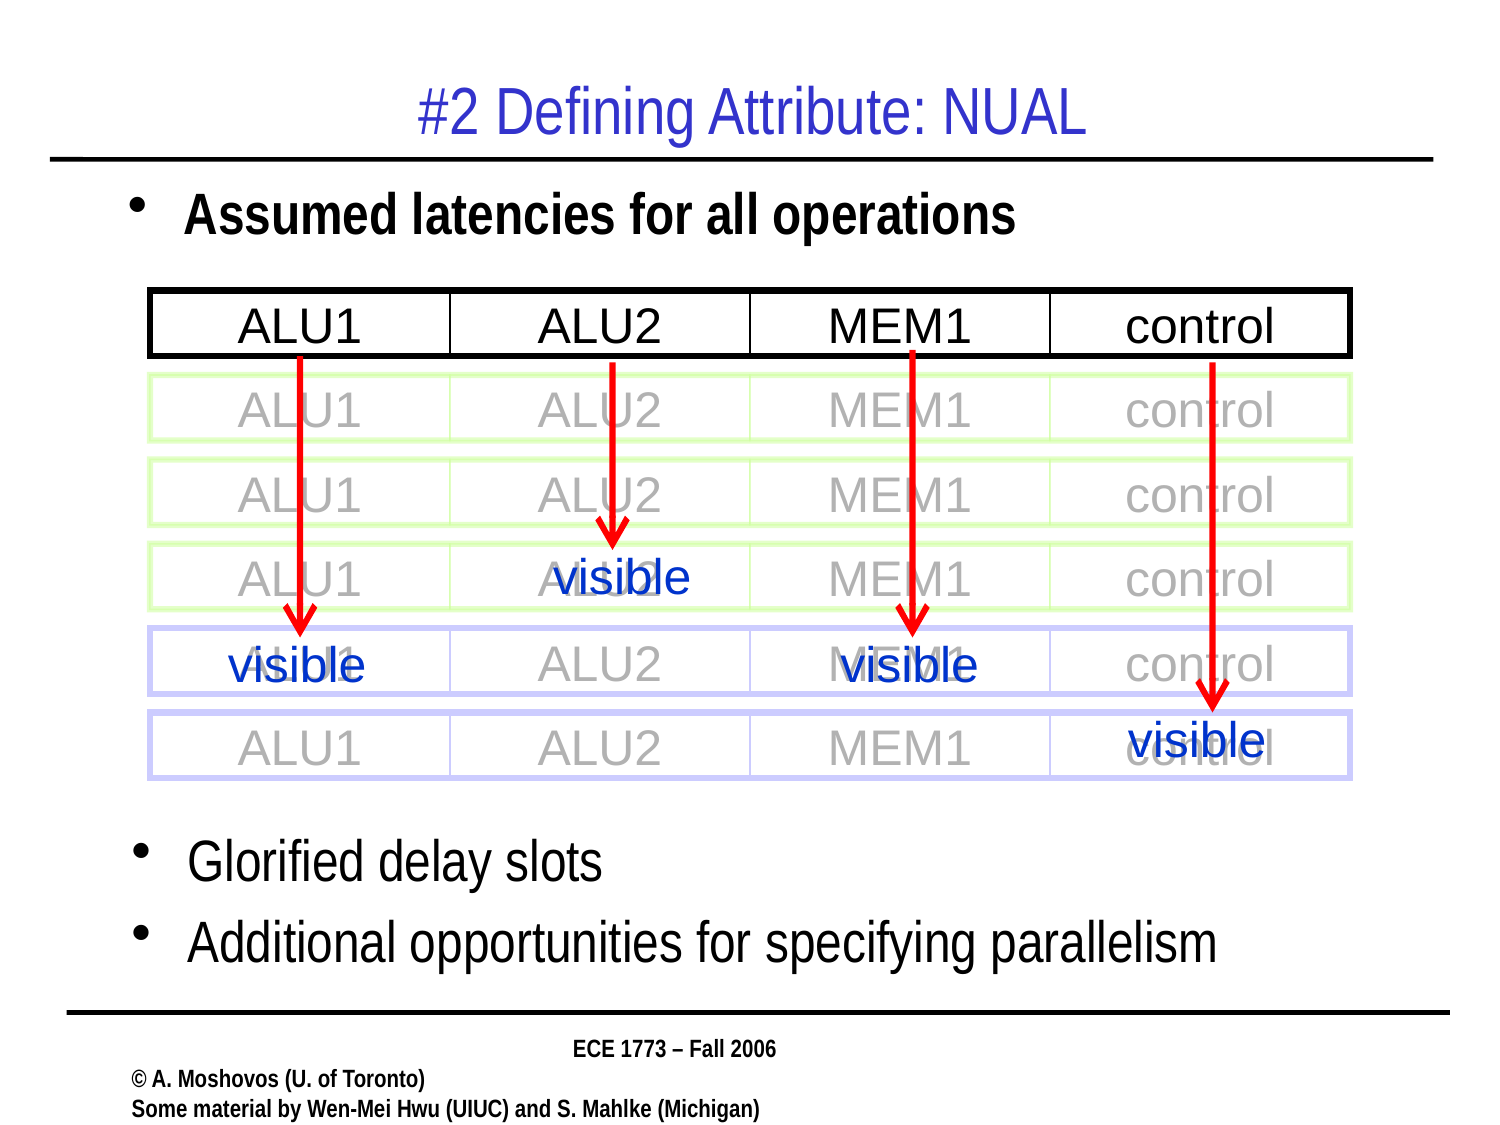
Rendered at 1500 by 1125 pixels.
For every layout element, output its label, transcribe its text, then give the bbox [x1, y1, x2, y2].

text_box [149, 290, 1351, 357]
text_box Glorified delay slots Additional opportunities for specifying parallelism [116, 815, 1392, 994]
text_box visible [538, 537, 707, 542]
text_box visible [1113, 702, 1282, 710]
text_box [149, 374, 1351, 441]
footer ECE 1773 – Fall 2006 © A. Moshovos (U. of Toronto) Some material by Wen-Mei Hwu (UIUC) and S. Mahlke (Michigan) [116, 1024, 1234, 1101]
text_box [149, 459, 1351, 526]
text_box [149, 627, 1351, 694]
list Assumed latencies for all operations [112, 168, 1388, 254]
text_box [149, 543, 1351, 610]
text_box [149, 712, 1351, 779]
title #2 Defining Attribute: NUAL [116, 65, 1392, 151]
